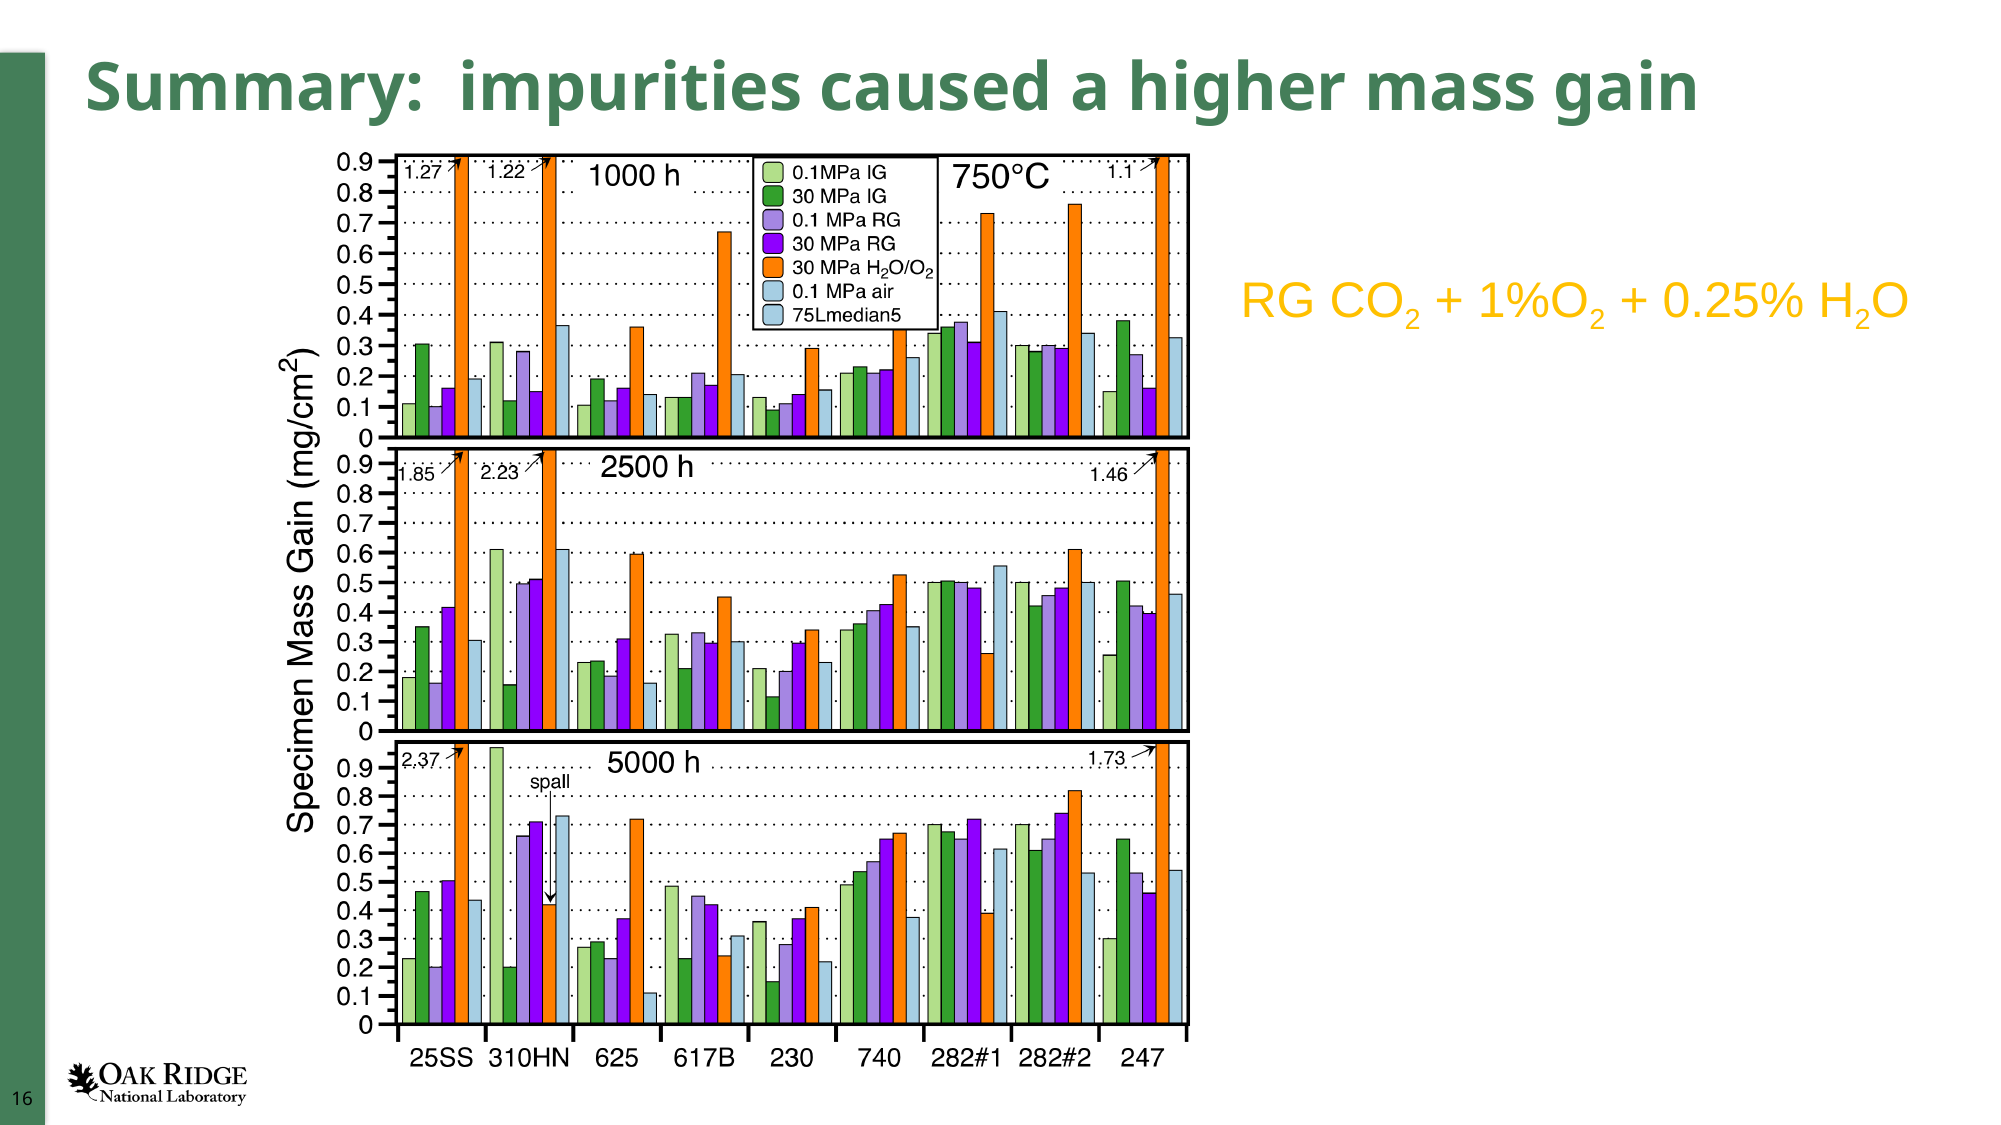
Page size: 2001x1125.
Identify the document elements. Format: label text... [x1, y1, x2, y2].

text_box RG CO2 + 1%O2 + 0.25% H2O [1223, 260, 1973, 337]
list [272, 133, 1223, 1083]
picture [67, 1062, 247, 1106]
title Summary: impurities caused a higher mass gain [70, 44, 1946, 134]
